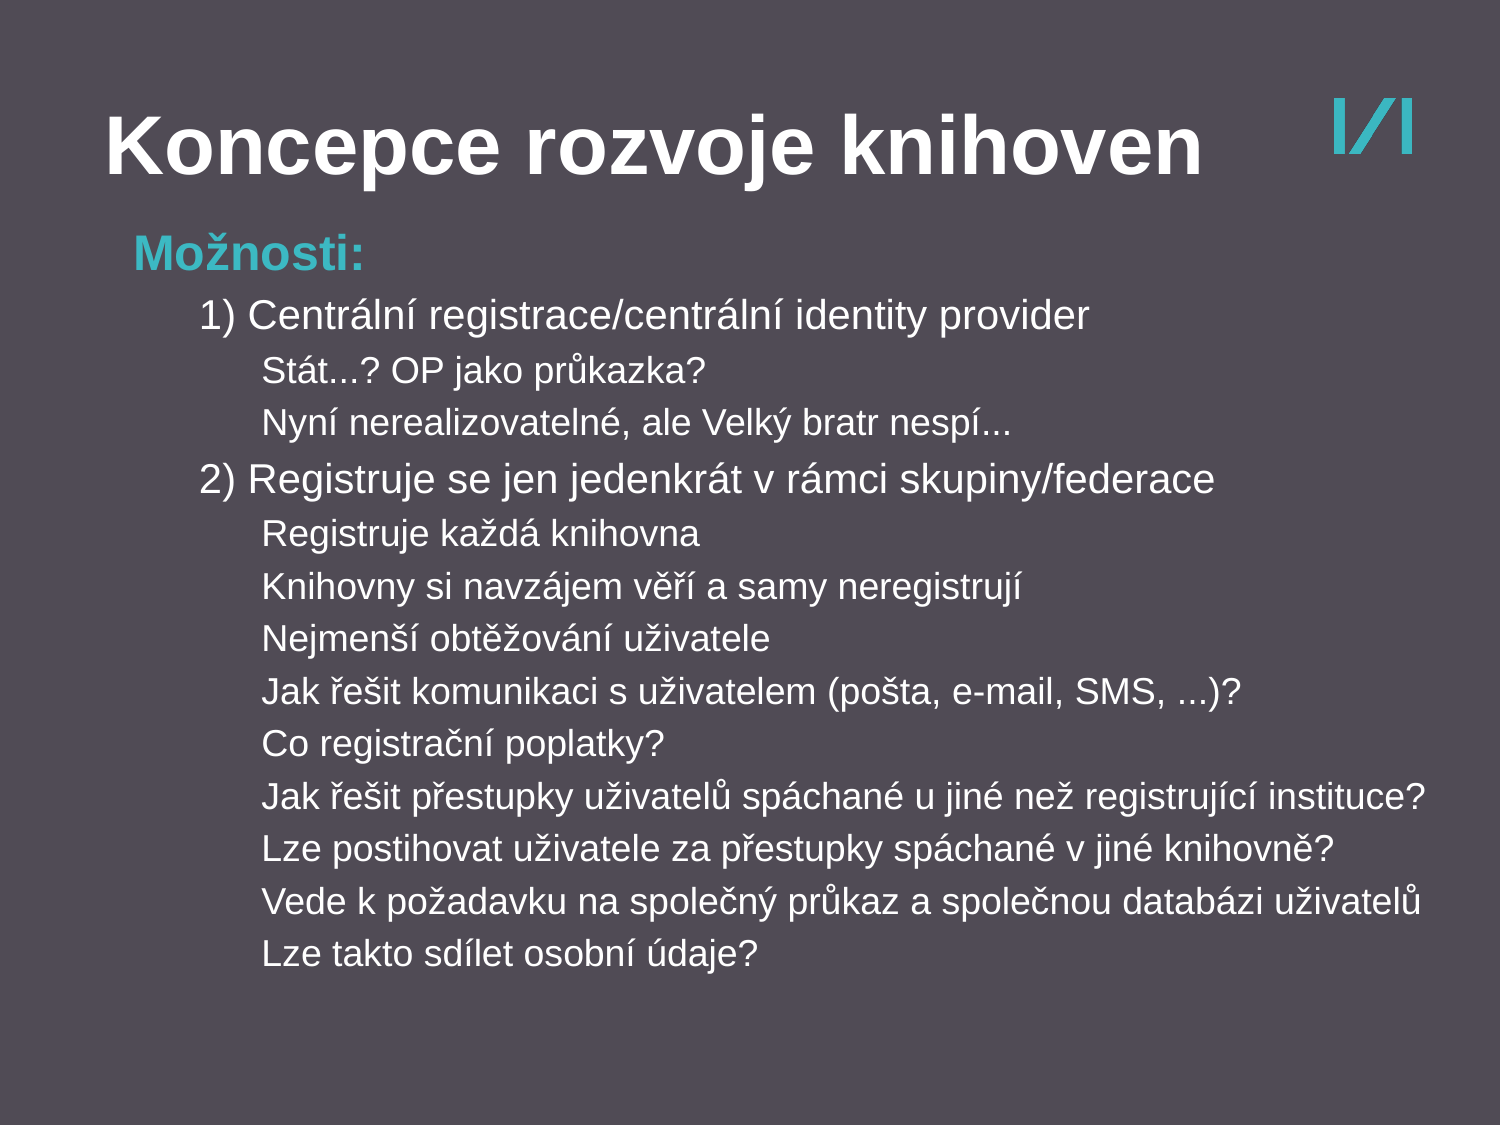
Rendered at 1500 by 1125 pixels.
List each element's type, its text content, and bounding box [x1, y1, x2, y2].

picture [1334, 98, 1412, 154]
title Koncepce rozvoje knihoven [89, 65, 1282, 212]
list Možnosti: 1) Centrální registrace/centrální identity provider Stát...? OP jako průkazka? Nyní nerealizovatelné, ale Velký bratr nespí... 2) Registruje se jen jedenkrát v rámci skupiny/federace Registruje každá knihovna Knihovny si navzájem věří a samy neregistrují Nejmenší obtěžování uživatele Jak řešit komunikaci s uživatelem (pošta, e-mail, SMS, ...)? Co registrační poplatky? Jak řešit přestupky uživatelů spáchané u jiné než registrující instituce? Lze postihovat uživatele za přestupky spáchané v jiné knihovně? Vede k požadavku na společný průkaz a společnou databázi uživatelů Lze takto sdílet osobní údaje? [62, 212, 1447, 1034]
